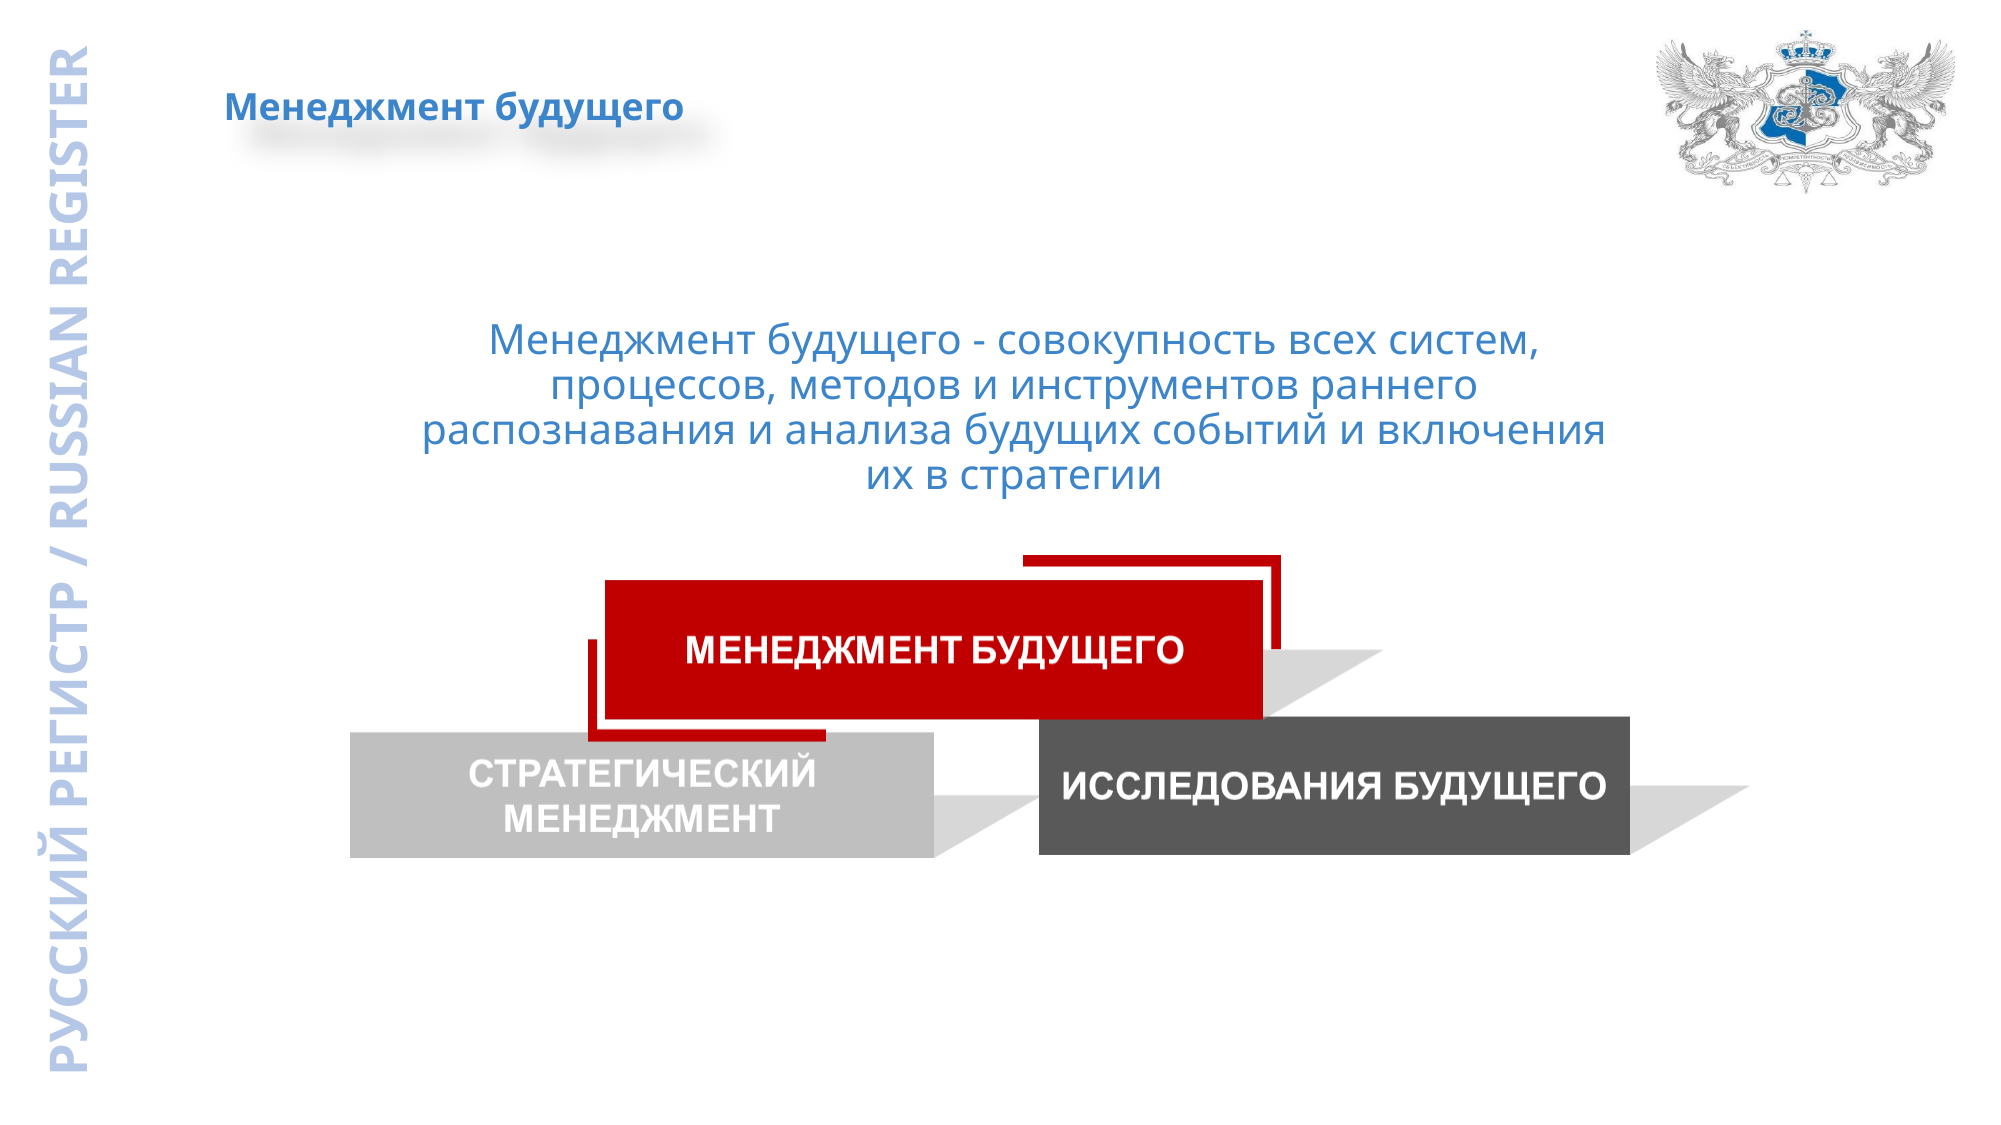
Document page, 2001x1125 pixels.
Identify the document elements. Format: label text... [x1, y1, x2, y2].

list Менеджмент будущего - совокупность всех систем, процессов, методов и инструментов раннего распознавания и анализа будущих событий и включения их в стратегии [406, 311, 1623, 492]
picture [349, 555, 1751, 864]
picture [1656, 30, 1955, 194]
list Менеджмент будущего [208, 80, 1699, 248]
